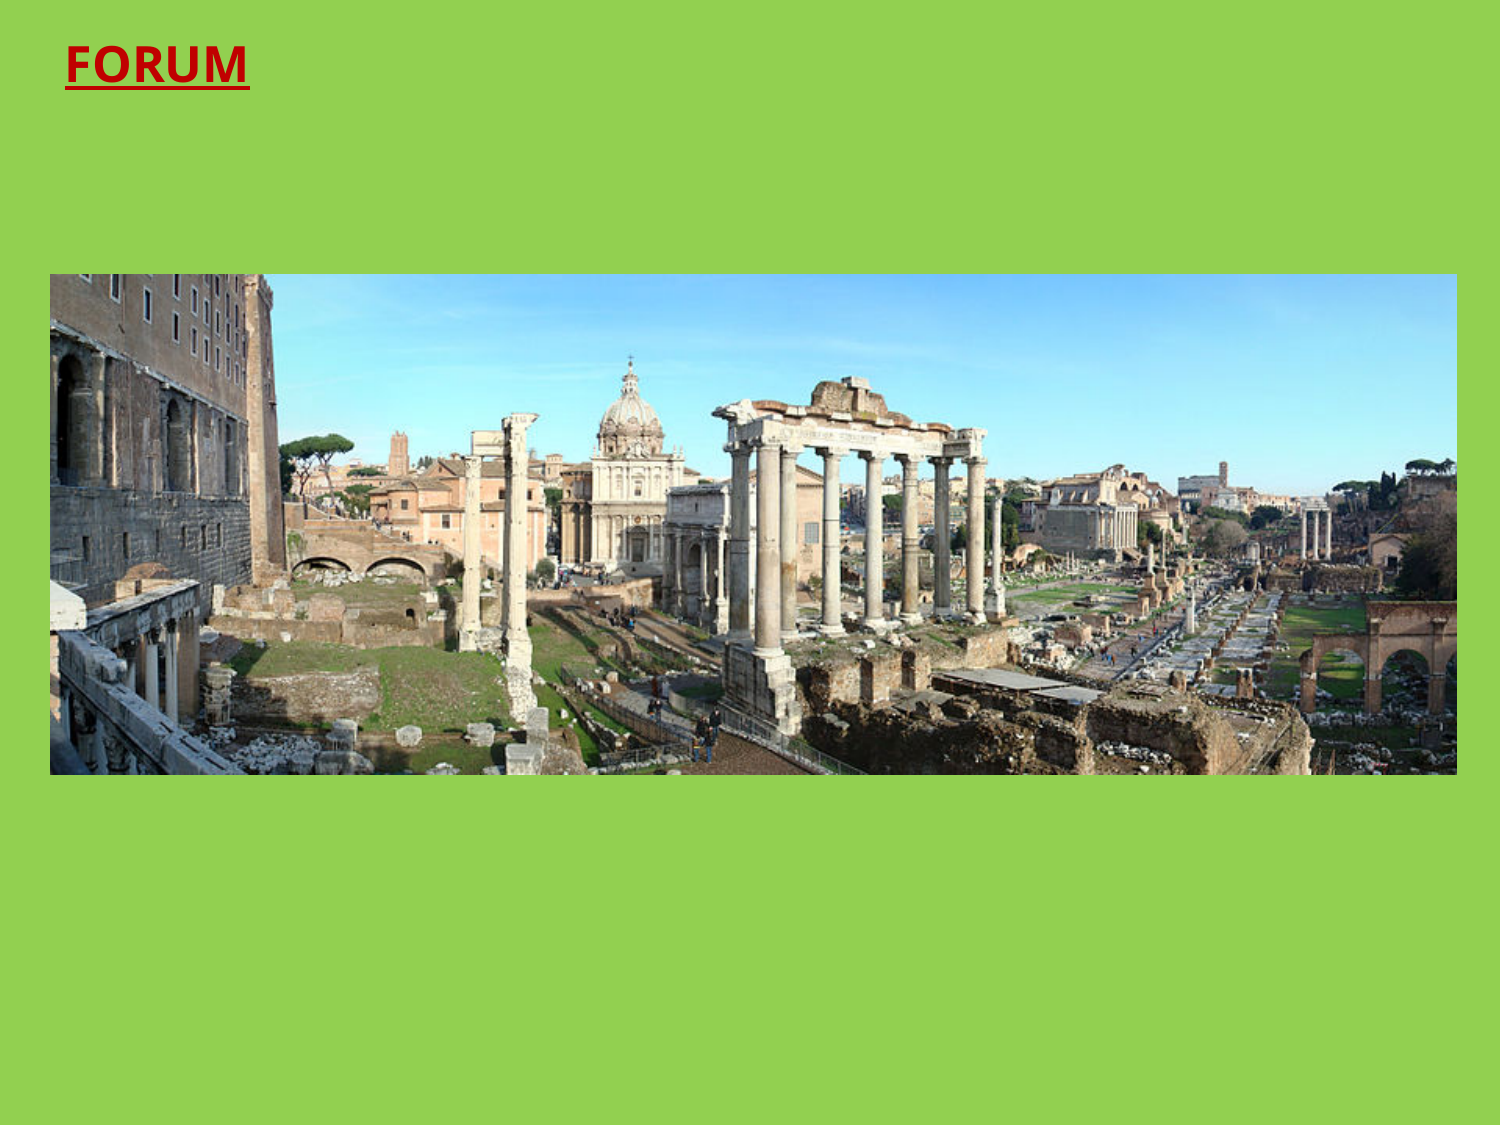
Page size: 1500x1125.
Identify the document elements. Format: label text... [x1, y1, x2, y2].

text_box FORUM [50, 24, 450, 100]
picture [49, 274, 1457, 776]
